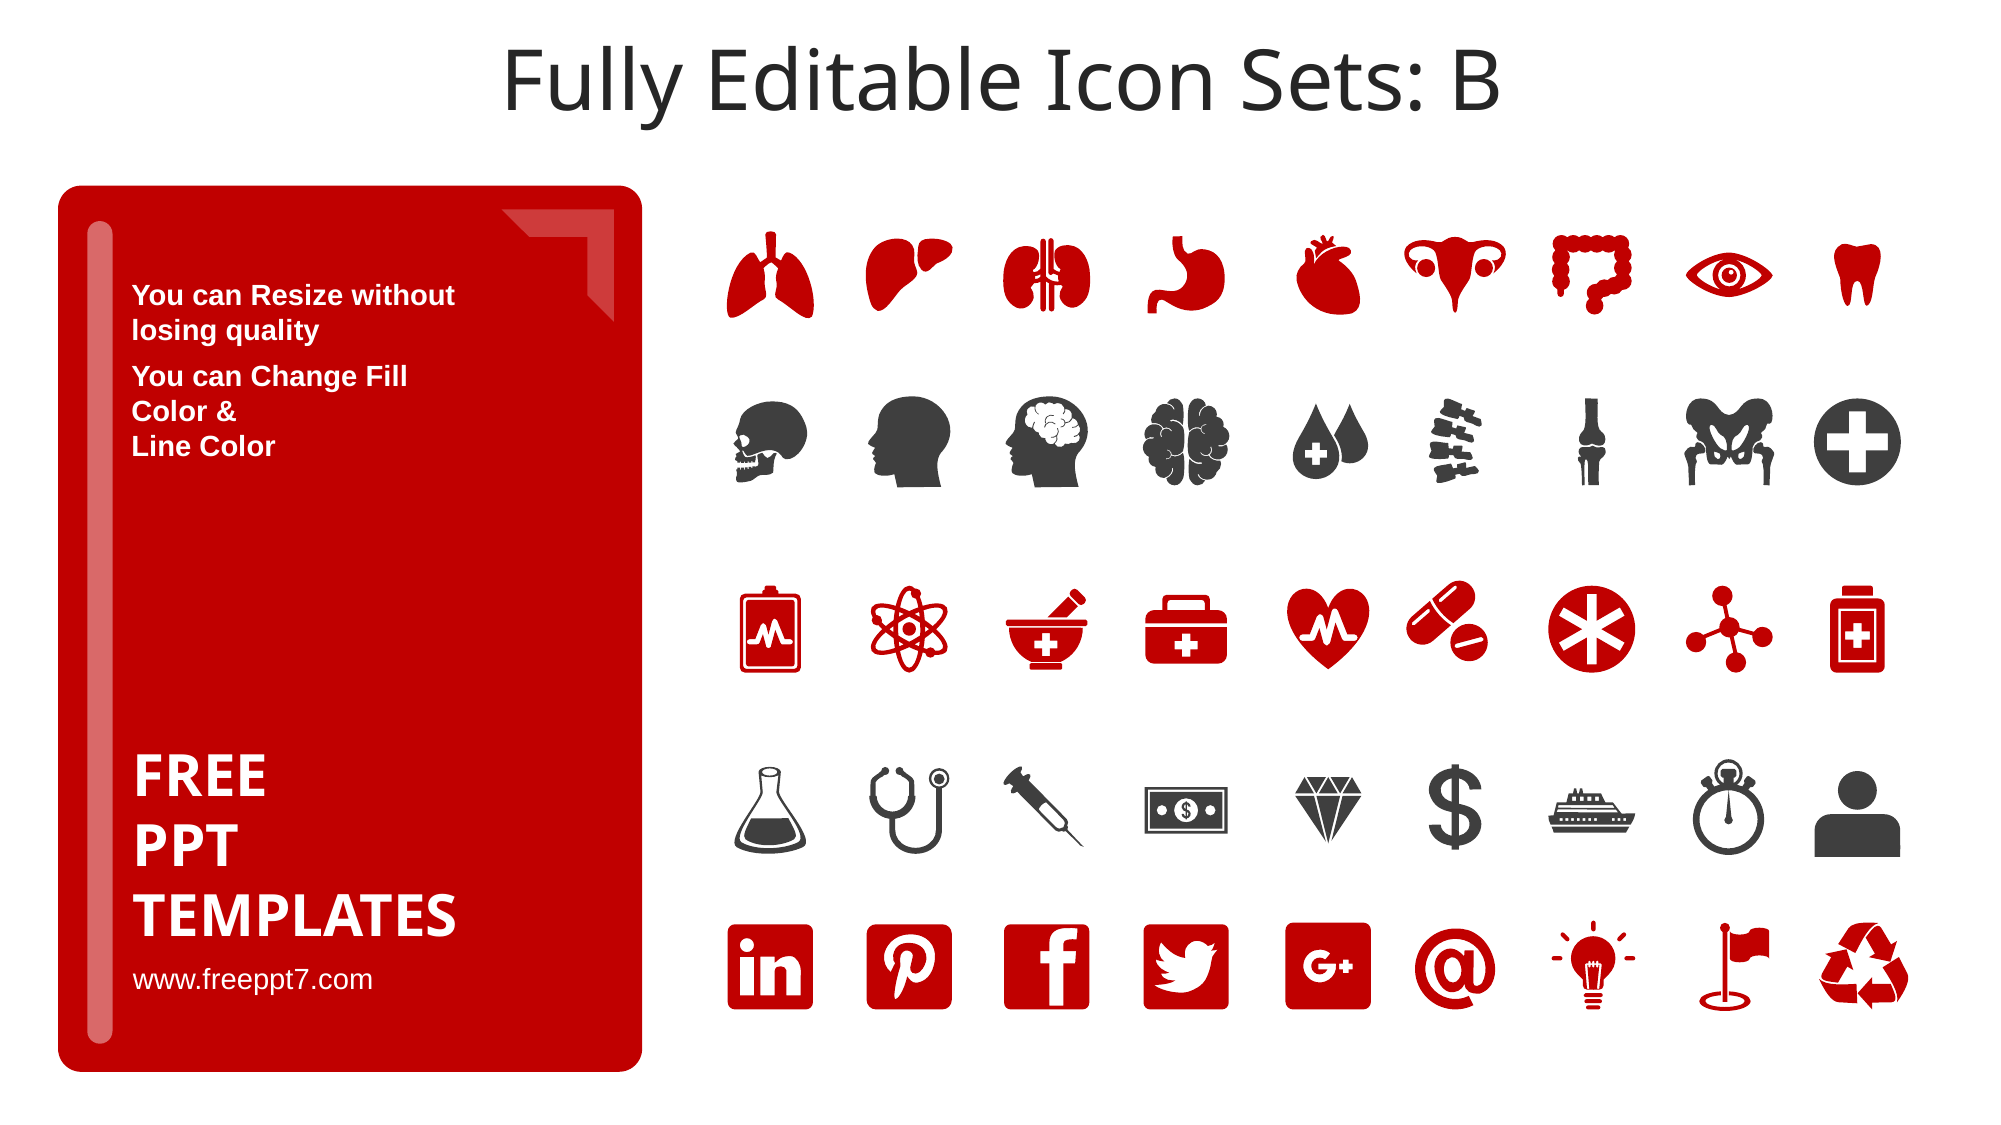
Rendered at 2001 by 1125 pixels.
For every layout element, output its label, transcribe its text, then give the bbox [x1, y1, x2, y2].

text_box [1403, 235, 1507, 316]
text_box [1683, 397, 1776, 487]
text_box [1003, 923, 1091, 1011]
text_box [1002, 765, 1085, 848]
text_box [868, 396, 951, 488]
text_box [1550, 955, 1564, 962]
text_box [1698, 921, 1771, 1012]
text_box [1004, 587, 1089, 671]
text_box [1829, 584, 1886, 674]
text_box [865, 923, 953, 1011]
text_box [733, 765, 808, 855]
text_box [1004, 395, 1089, 489]
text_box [1428, 398, 1482, 486]
text_box [869, 584, 949, 674]
text_box [1144, 593, 1228, 625]
text_box [1002, 237, 1092, 313]
text_box [1547, 584, 1637, 674]
text_box [1684, 251, 1775, 299]
text_box [1141, 397, 1231, 487]
text_box [732, 400, 809, 484]
text_box [1295, 233, 1362, 316]
list Fully Editable Icon Sets: B [53, 20, 1952, 140]
text_box [1569, 935, 1617, 1011]
text_box [1559, 931, 1571, 943]
text_box [1550, 233, 1633, 316]
text_box [1284, 921, 1372, 1011]
text_box [1286, 587, 1371, 671]
text_box [1293, 775, 1364, 844]
text_box [1413, 927, 1497, 1011]
text_box [1684, 584, 1774, 674]
text_box [1449, 622, 1489, 663]
text_box [1590, 919, 1597, 933]
text_box [725, 230, 815, 320]
text_box [864, 237, 954, 312]
text_box [1623, 955, 1637, 962]
text_box [726, 923, 814, 1011]
text_box [1144, 626, 1228, 665]
text_box [1833, 242, 1882, 308]
text_box [1427, 763, 1483, 851]
text_box [868, 765, 951, 855]
text_box [1146, 235, 1226, 315]
text_box [1818, 921, 1910, 1013]
text_box [738, 584, 802, 674]
text_box [1576, 397, 1607, 487]
text_box [1616, 931, 1628, 943]
text_box [1813, 813, 1902, 858]
text_box [1691, 758, 1766, 856]
text_box [1812, 397, 1902, 487]
text_box [1405, 579, 1477, 646]
text_box [1142, 923, 1230, 1011]
text_box [1547, 787, 1637, 834]
text_box [1144, 786, 1229, 835]
text_box [1836, 769, 1878, 811]
text_box [1291, 400, 1370, 481]
